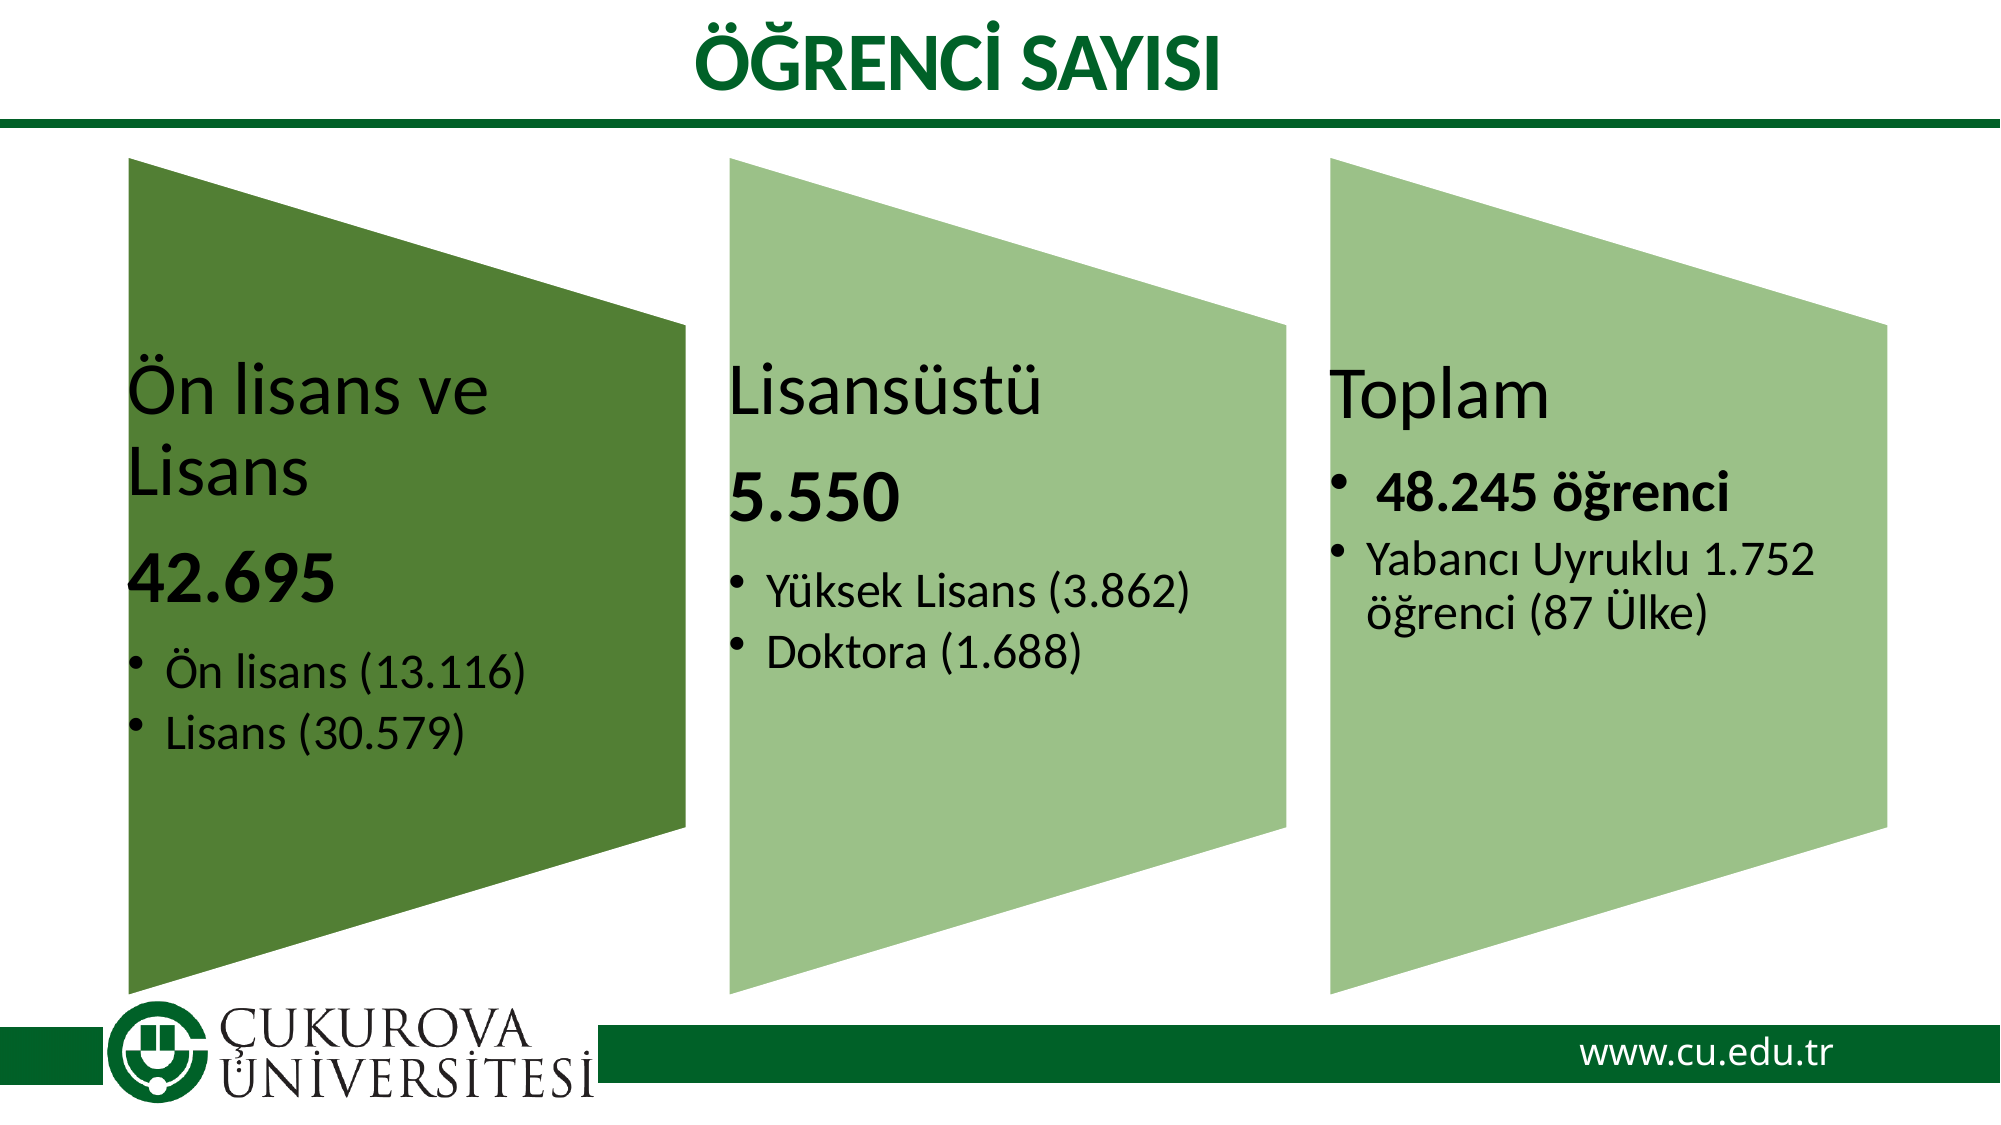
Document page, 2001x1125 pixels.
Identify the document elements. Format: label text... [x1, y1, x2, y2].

text_box ÖĞRENCİ SAYISI [354, 4, 1565, 115]
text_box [127, 156, 1889, 996]
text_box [0, 119, 2000, 1106]
